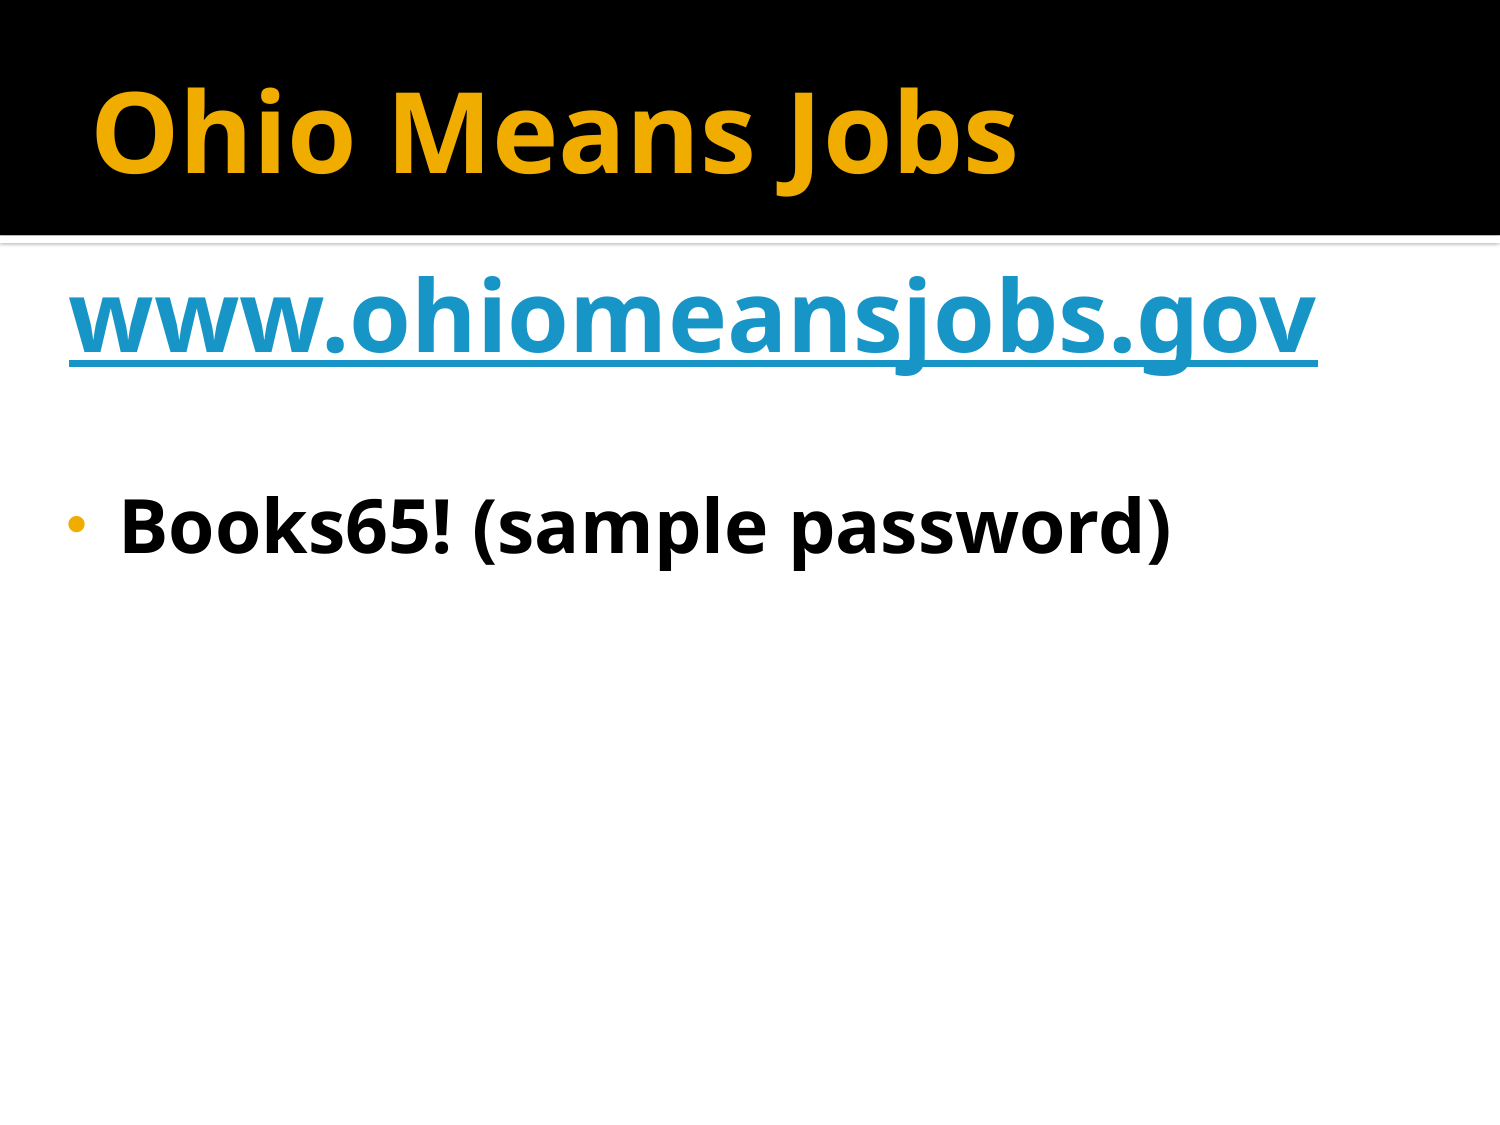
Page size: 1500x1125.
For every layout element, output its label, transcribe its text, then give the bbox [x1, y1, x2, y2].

list www.ohiomeansjobs.gov Books65! (sample password) [37, 237, 1425, 1075]
title Ohio Means Jobs [75, 25, 1425, 231]
